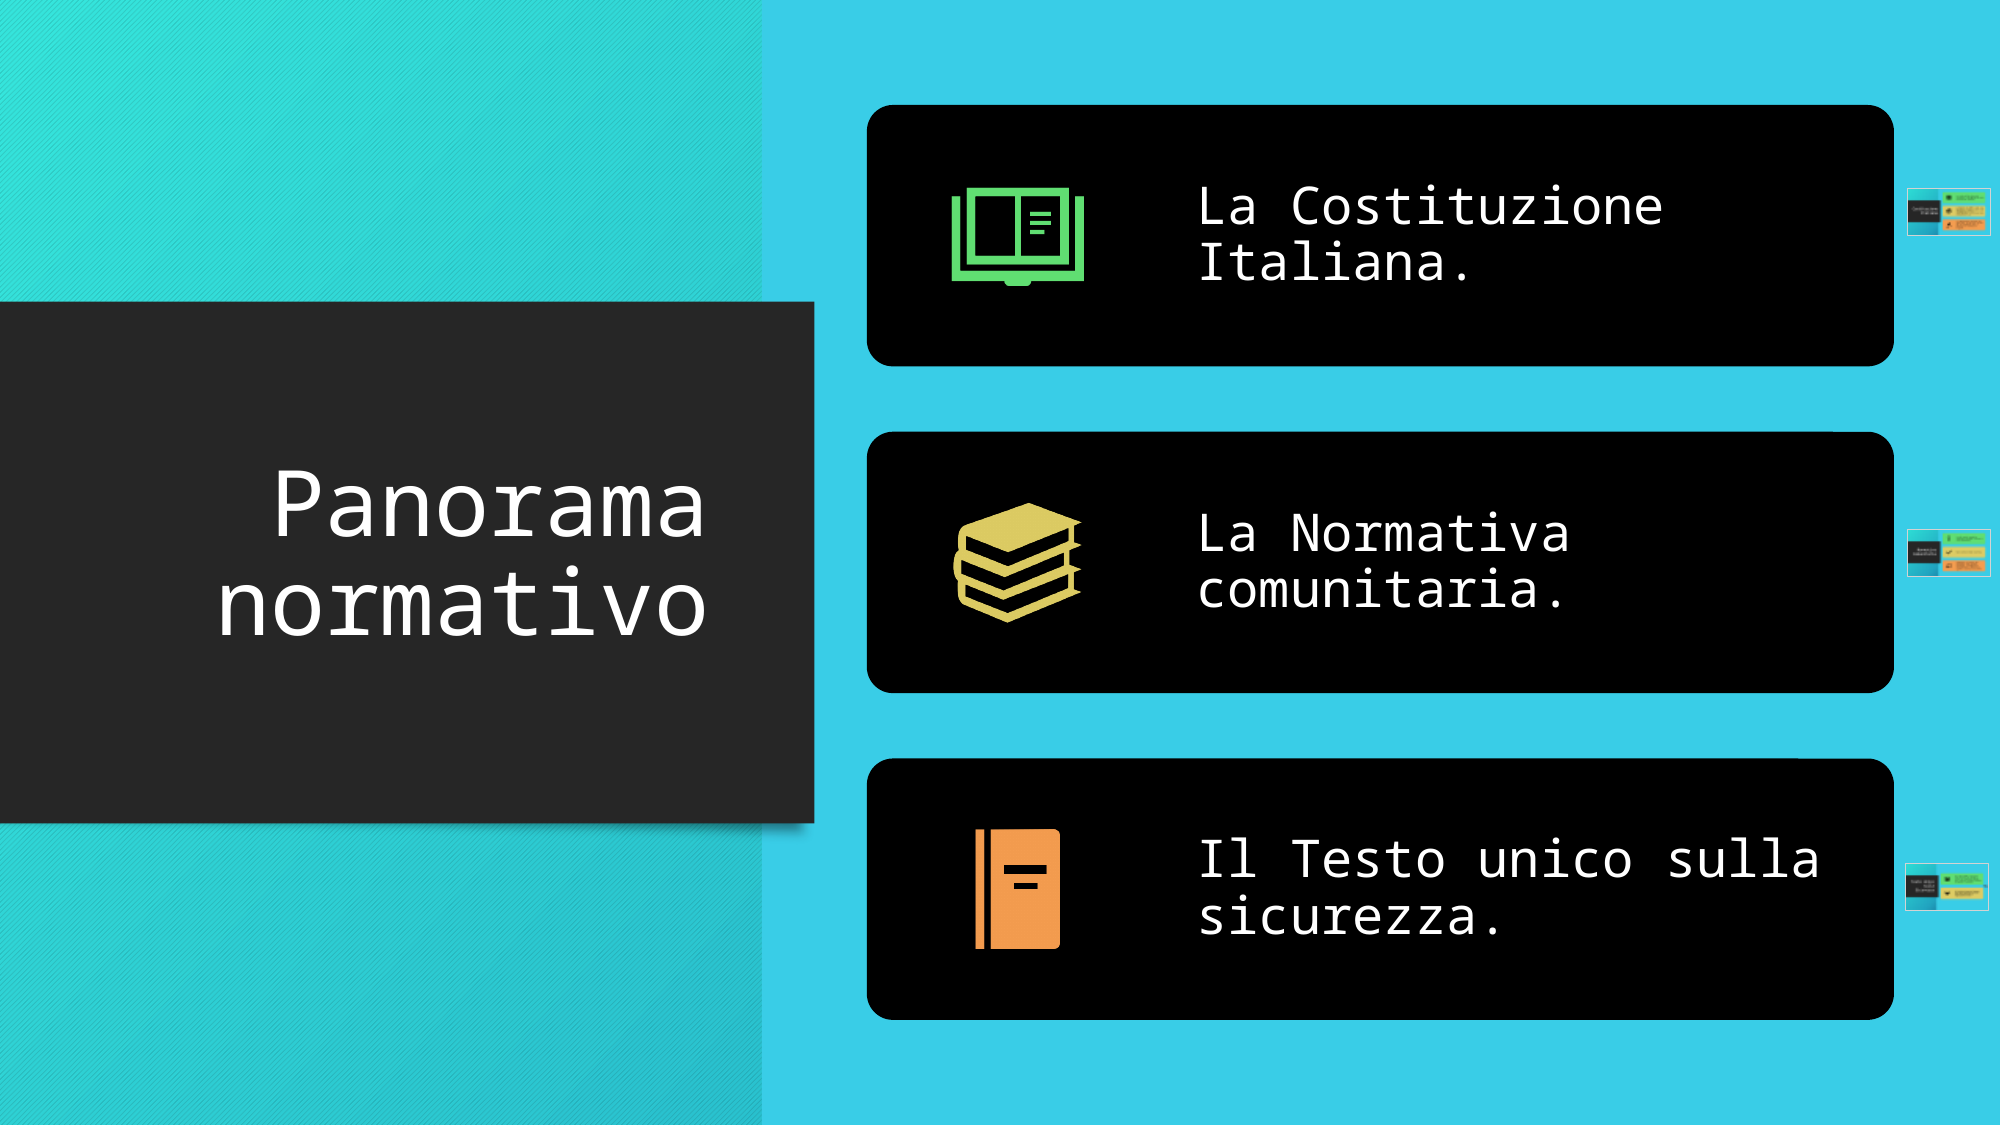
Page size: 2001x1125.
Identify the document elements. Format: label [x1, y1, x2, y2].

picture [0, 0, 2000, 1125]
list [866, 104, 1894, 1020]
